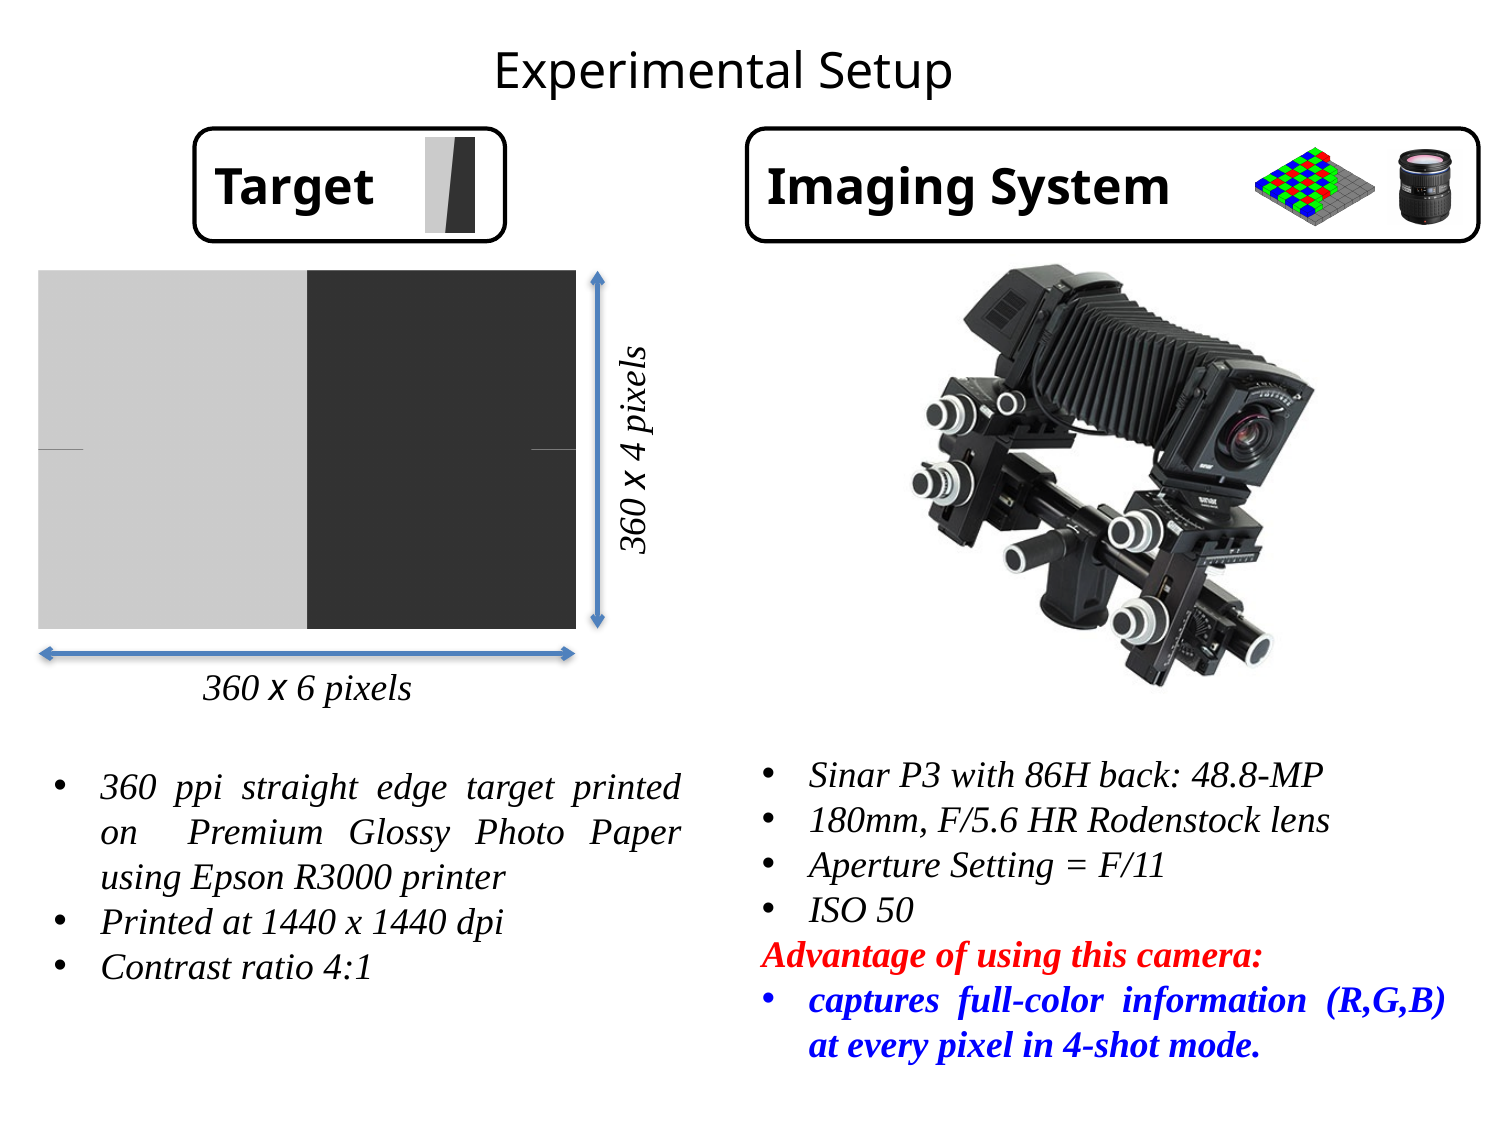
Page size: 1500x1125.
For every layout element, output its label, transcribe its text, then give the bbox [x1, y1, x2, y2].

text_box Target [192, 126, 508, 244]
picture [425, 137, 475, 233]
text_box Sinar P3 with 86H back: 48.8-MP 180mm, F/5.6 HR Rodenstock lens Aperture Setting = F/11 ISO 50 Advantage of using this camera: captures full-color information (R,G,B) at every pixel in 4-shot mode. [746, 716, 1463, 1100]
picture [903, 253, 1322, 694]
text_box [746, 128, 1479, 242]
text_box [38, 270, 662, 717]
text_box Experimental Setup [86, 3, 1362, 134]
